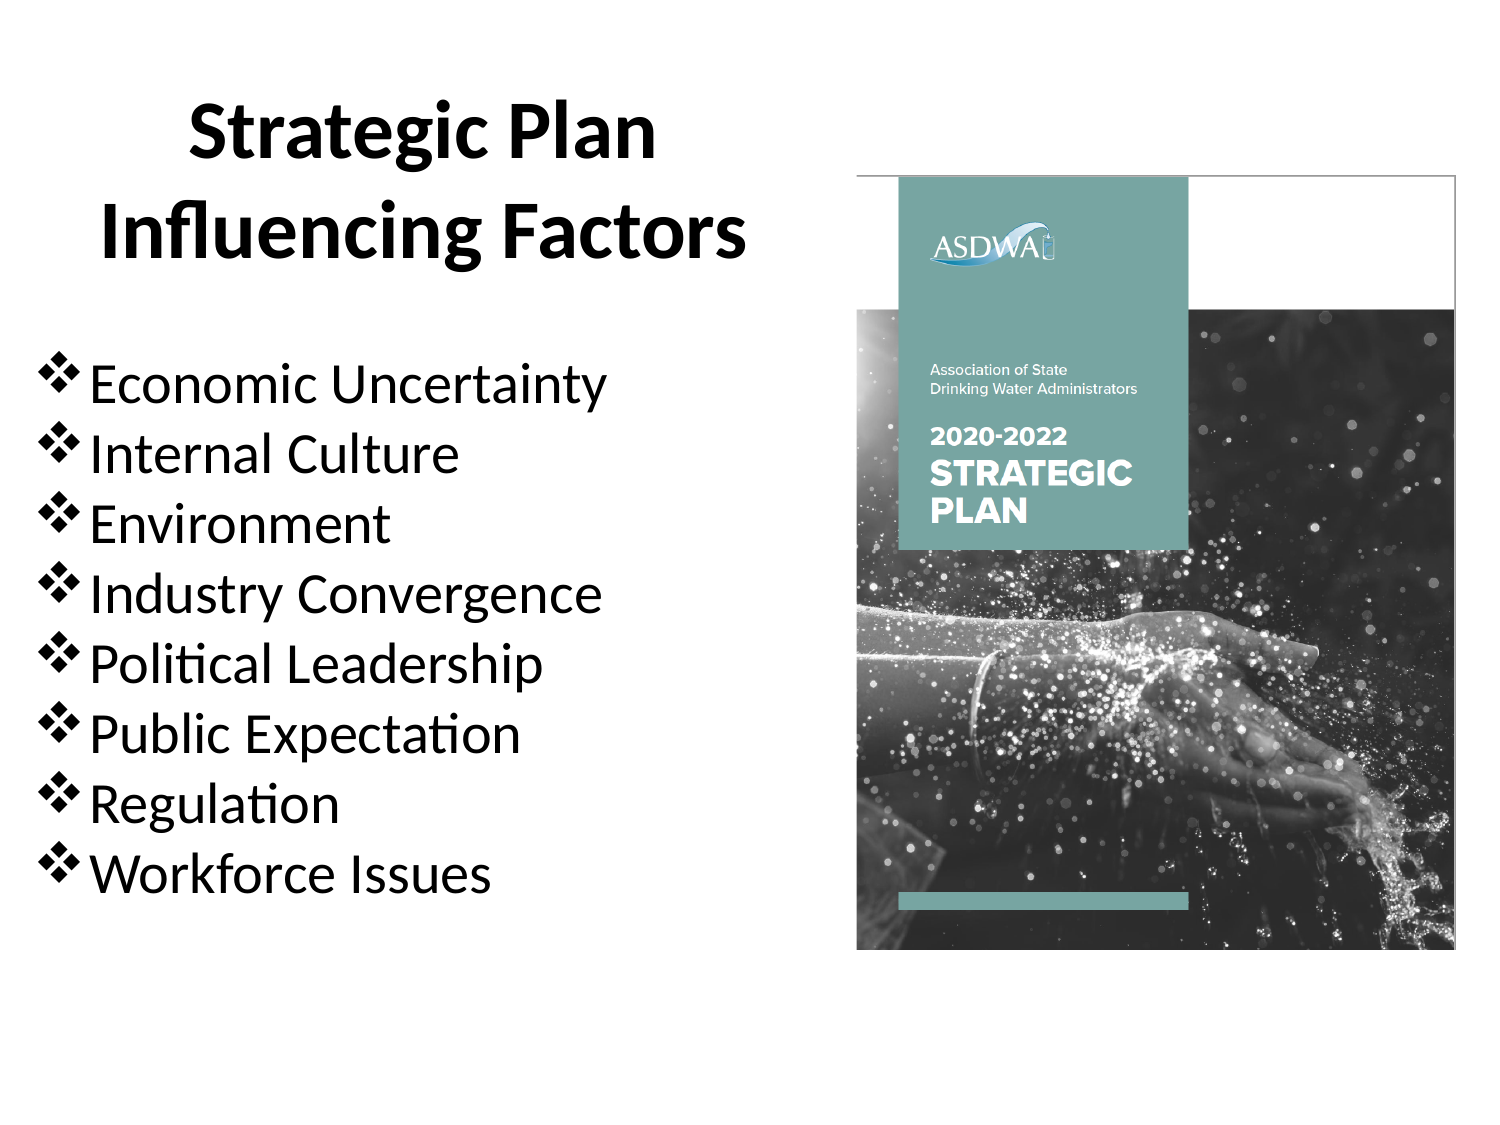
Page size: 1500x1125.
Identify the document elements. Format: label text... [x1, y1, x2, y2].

title Strategic Plan Influencing Factors [47, 75, 800, 275]
text_box Economic Uncertainty Internal Culture Environment Industry Convergence Political Leadership Public Expectation Regulation Workforce Issues [18, 337, 771, 946]
picture [856, 174, 1456, 950]
